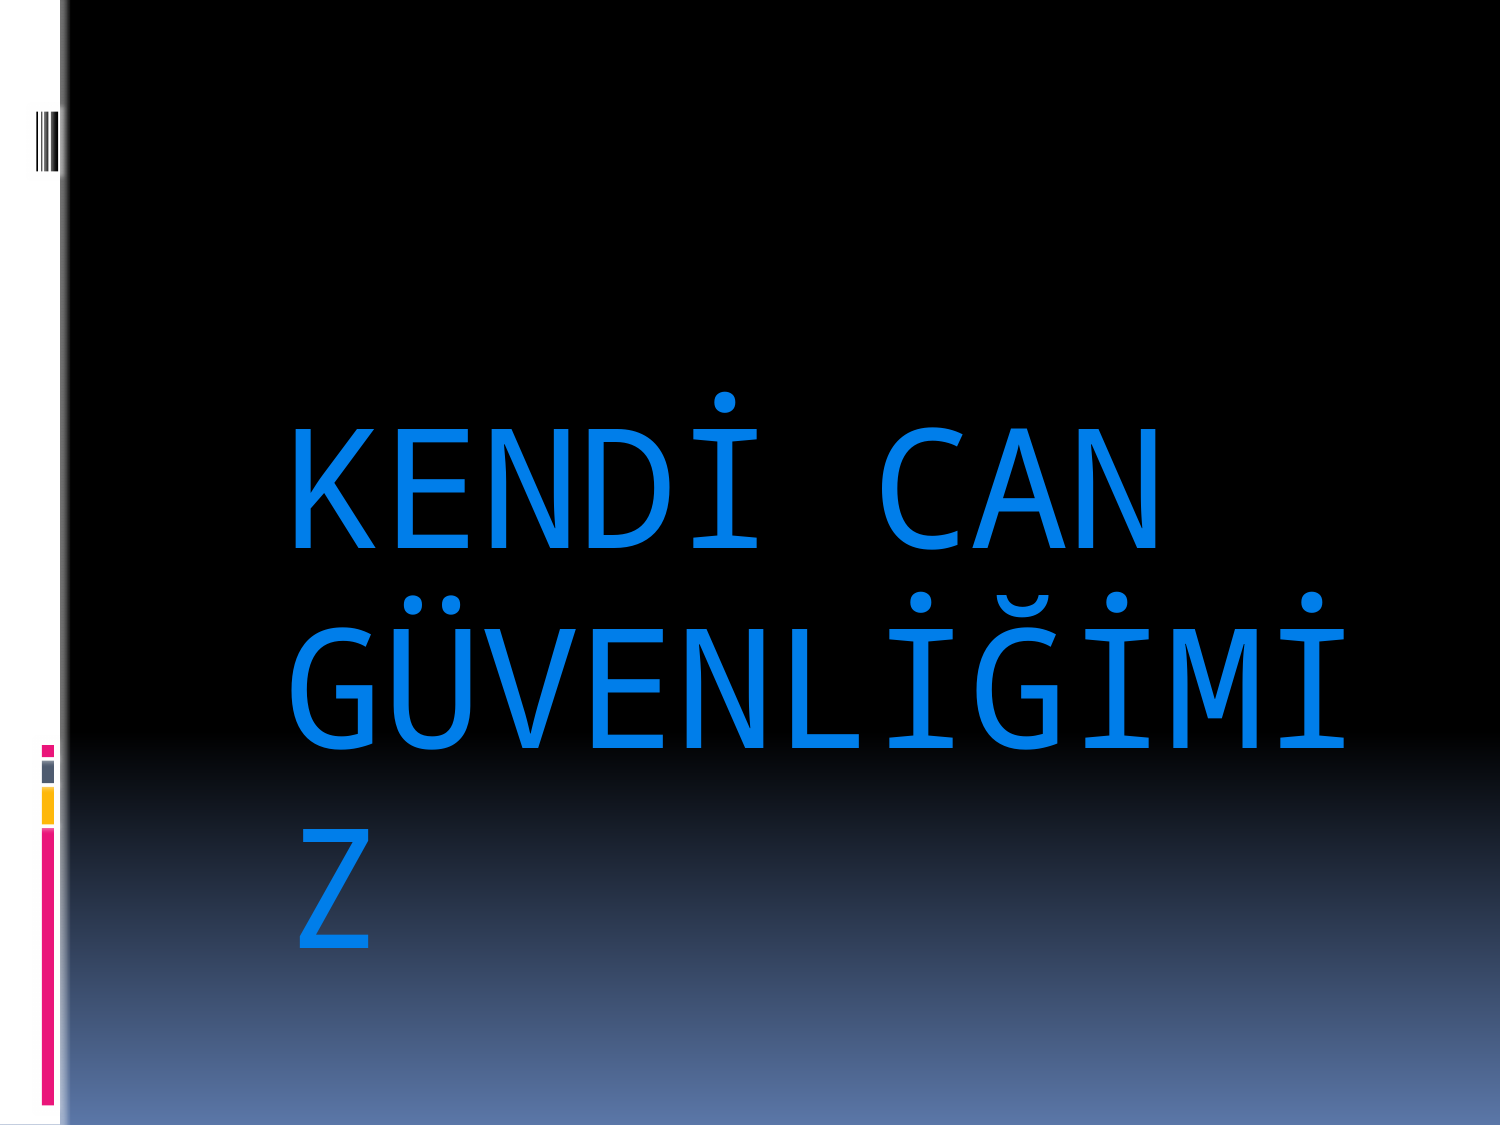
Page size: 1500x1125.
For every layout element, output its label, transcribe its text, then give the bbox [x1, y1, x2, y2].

title KENDİ CAN GÜVENLİĞİMİZ [269, 375, 1465, 971]
